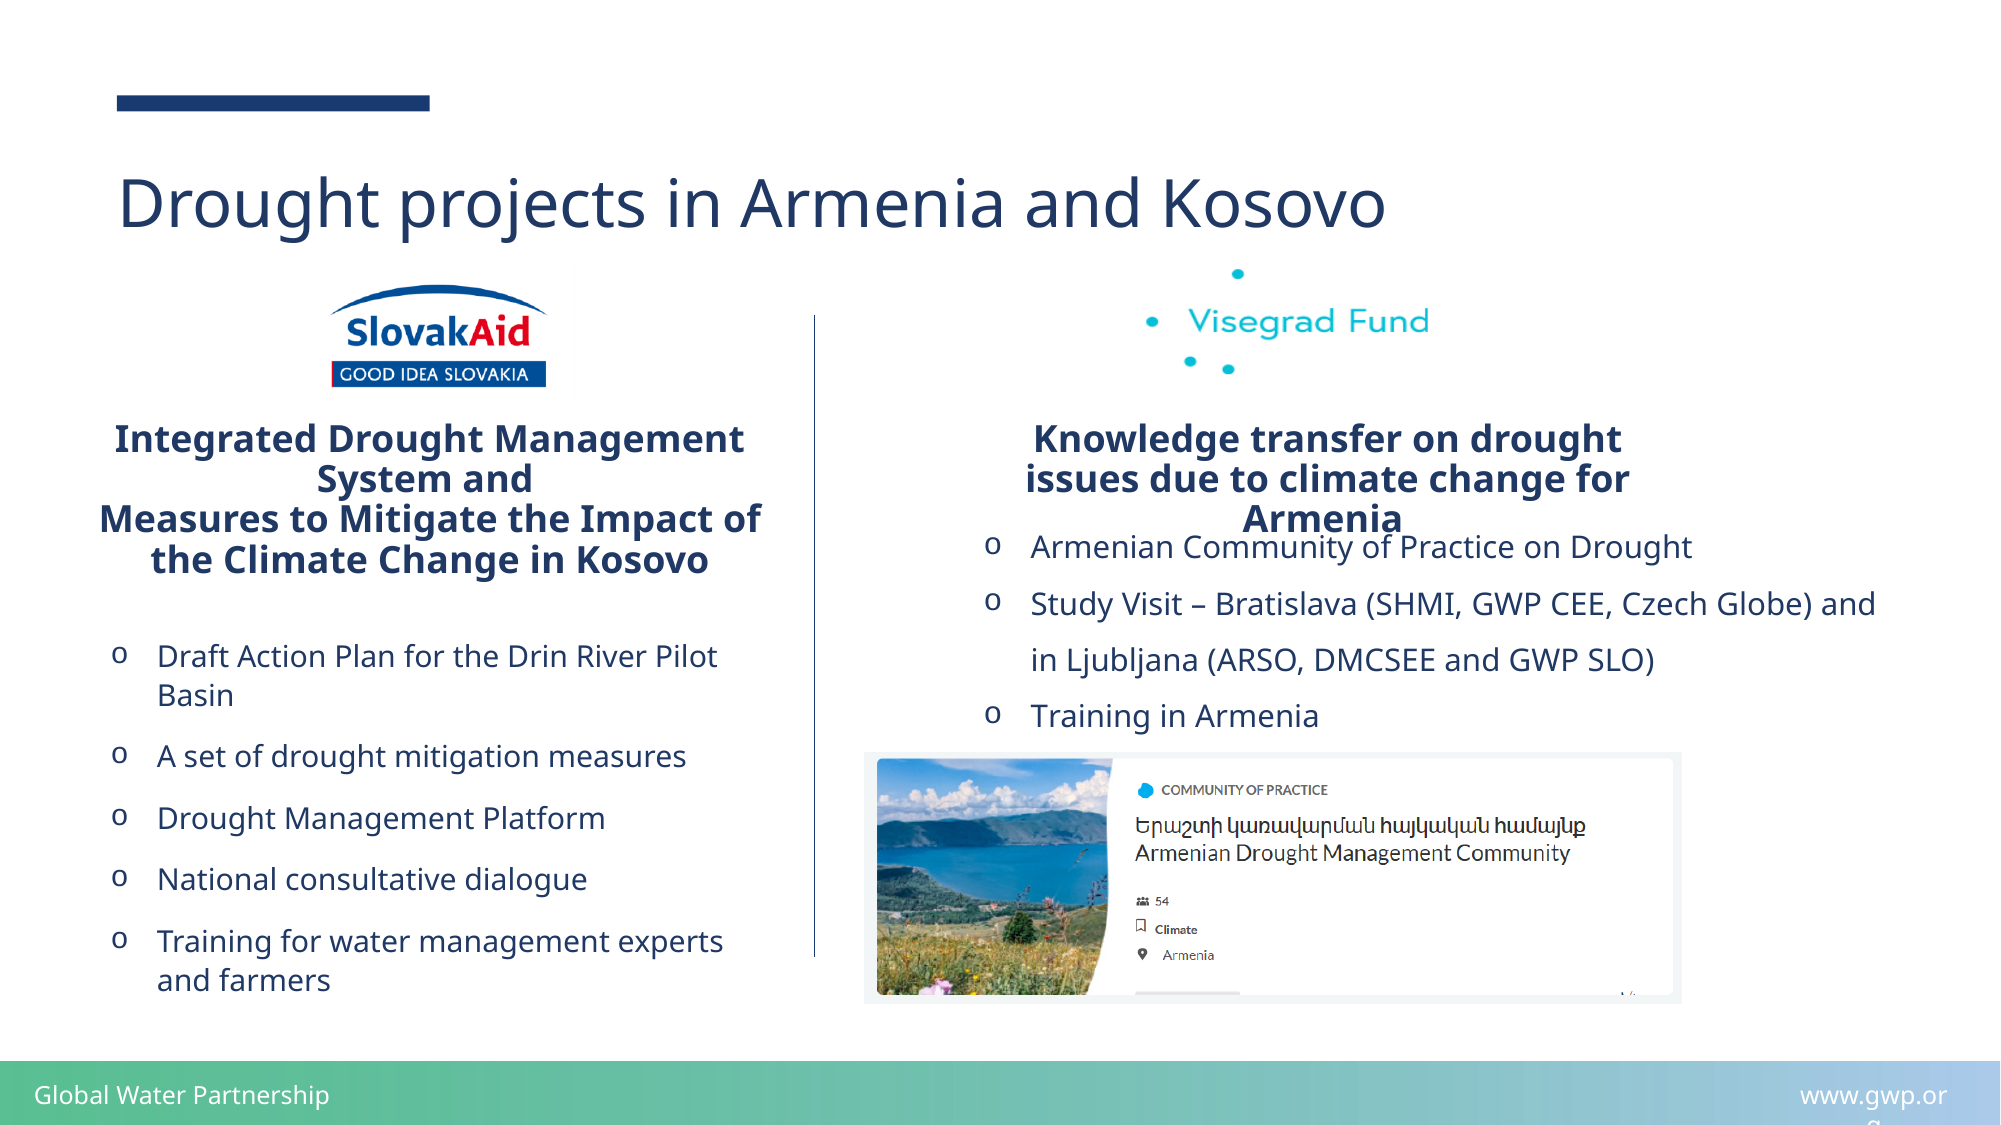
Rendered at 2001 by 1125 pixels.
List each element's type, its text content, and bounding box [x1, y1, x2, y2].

list Integrated Drought Management System and Measures to Mitigate the Impact of the Climate Change in Kosovo [80, 412, 781, 593]
picture [1127, 253, 1446, 385]
text_box Armenian Community of Practice on Drought Study Visit – Bratislava (SHMI, GWP CEE, Czech Globe) and in Ljubljana (ARSO, DMCSEE and GWP SLO) Training in Armenia [968, 501, 1922, 828]
title Drought projects in Armenia and Kosovo [102, 97, 1459, 315]
text_box Knowledge transfer on drought issues due to climate change for Armenia [981, 412, 1675, 501]
picture [864, 752, 1682, 1004]
list Draft Action Plan for the Drin River Pilot Basin A set of drought mitigation measures Drought Management Platform National consultative dialogue Training for water management experts and farmers [95, 627, 765, 1009]
picture [294, 266, 575, 399]
